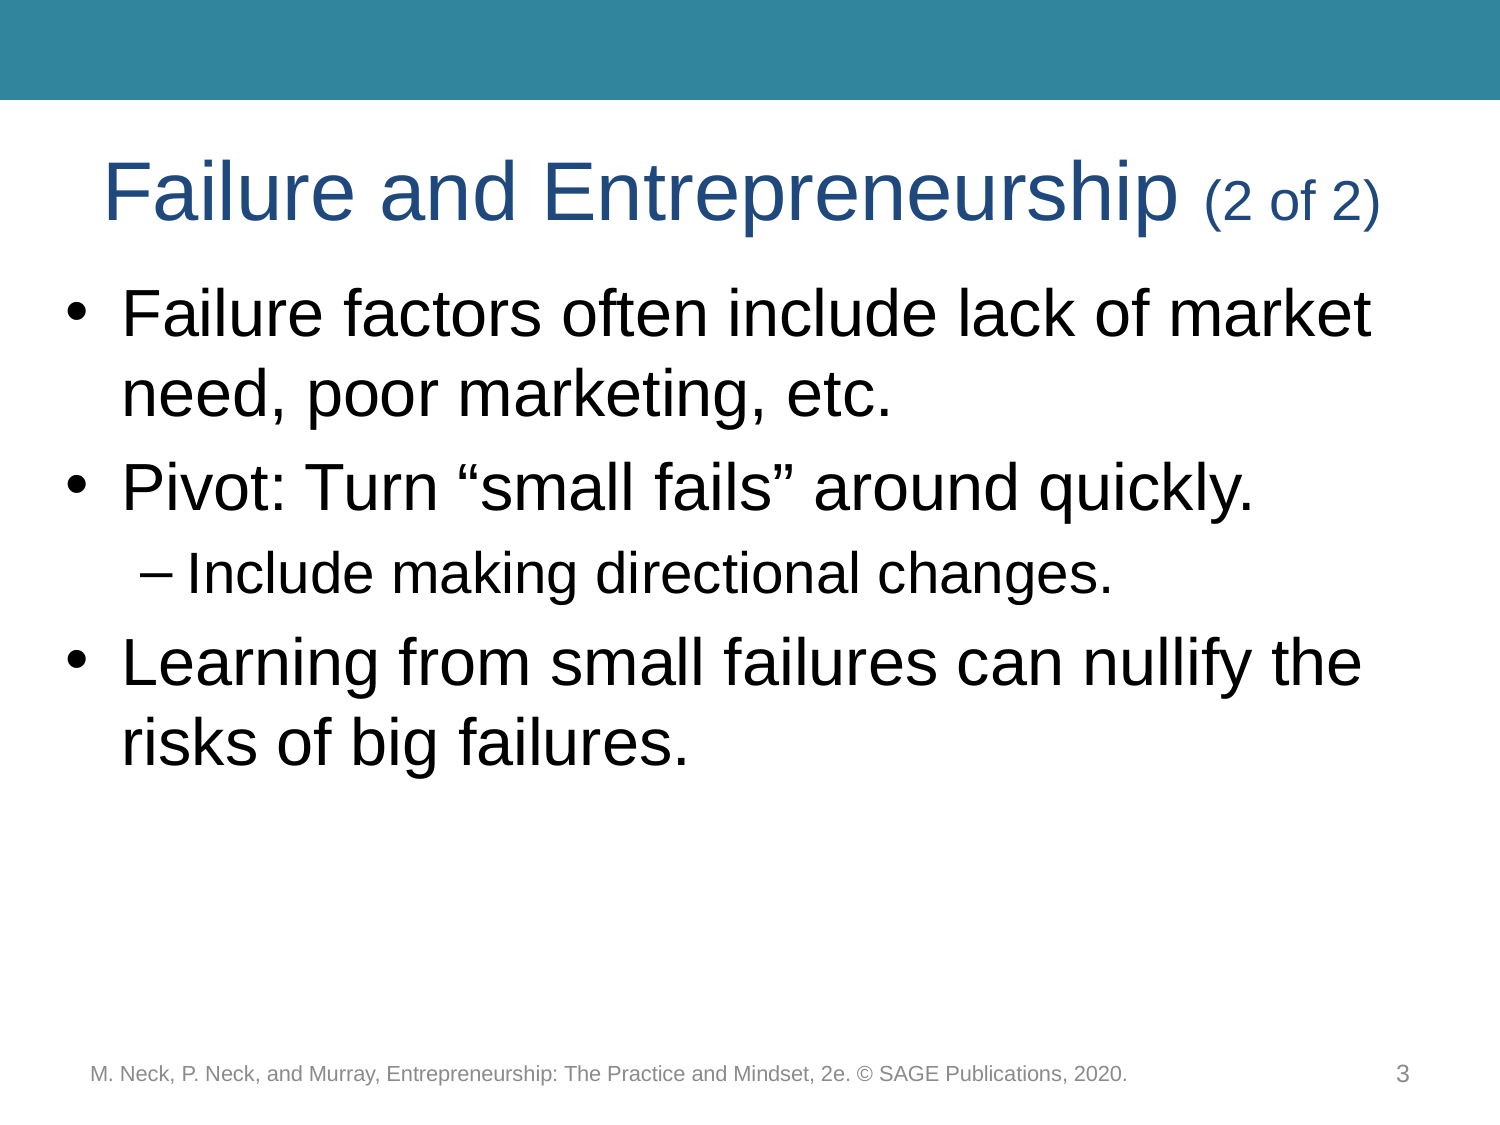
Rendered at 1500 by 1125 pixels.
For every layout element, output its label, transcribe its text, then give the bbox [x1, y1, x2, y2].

title Failure and Entrepreneurship (2 of 2) [75, 112, 1425, 262]
footer M. Neck, P. Neck, and Murray, Entrepreneurship: The Practice and Mindset, 2e. © SAGE Publications, 2020. [75, 1042, 1313, 1103]
list Failure factors often include lack of market need, poor marketing, etc. Pivot: Turn “small fails” around quickly. Include making directional changes. Learning from small failures can nullify the risks of big failures. [50, 262, 1463, 1025]
slide_number 3 [1350, 1042, 1425, 1103]
